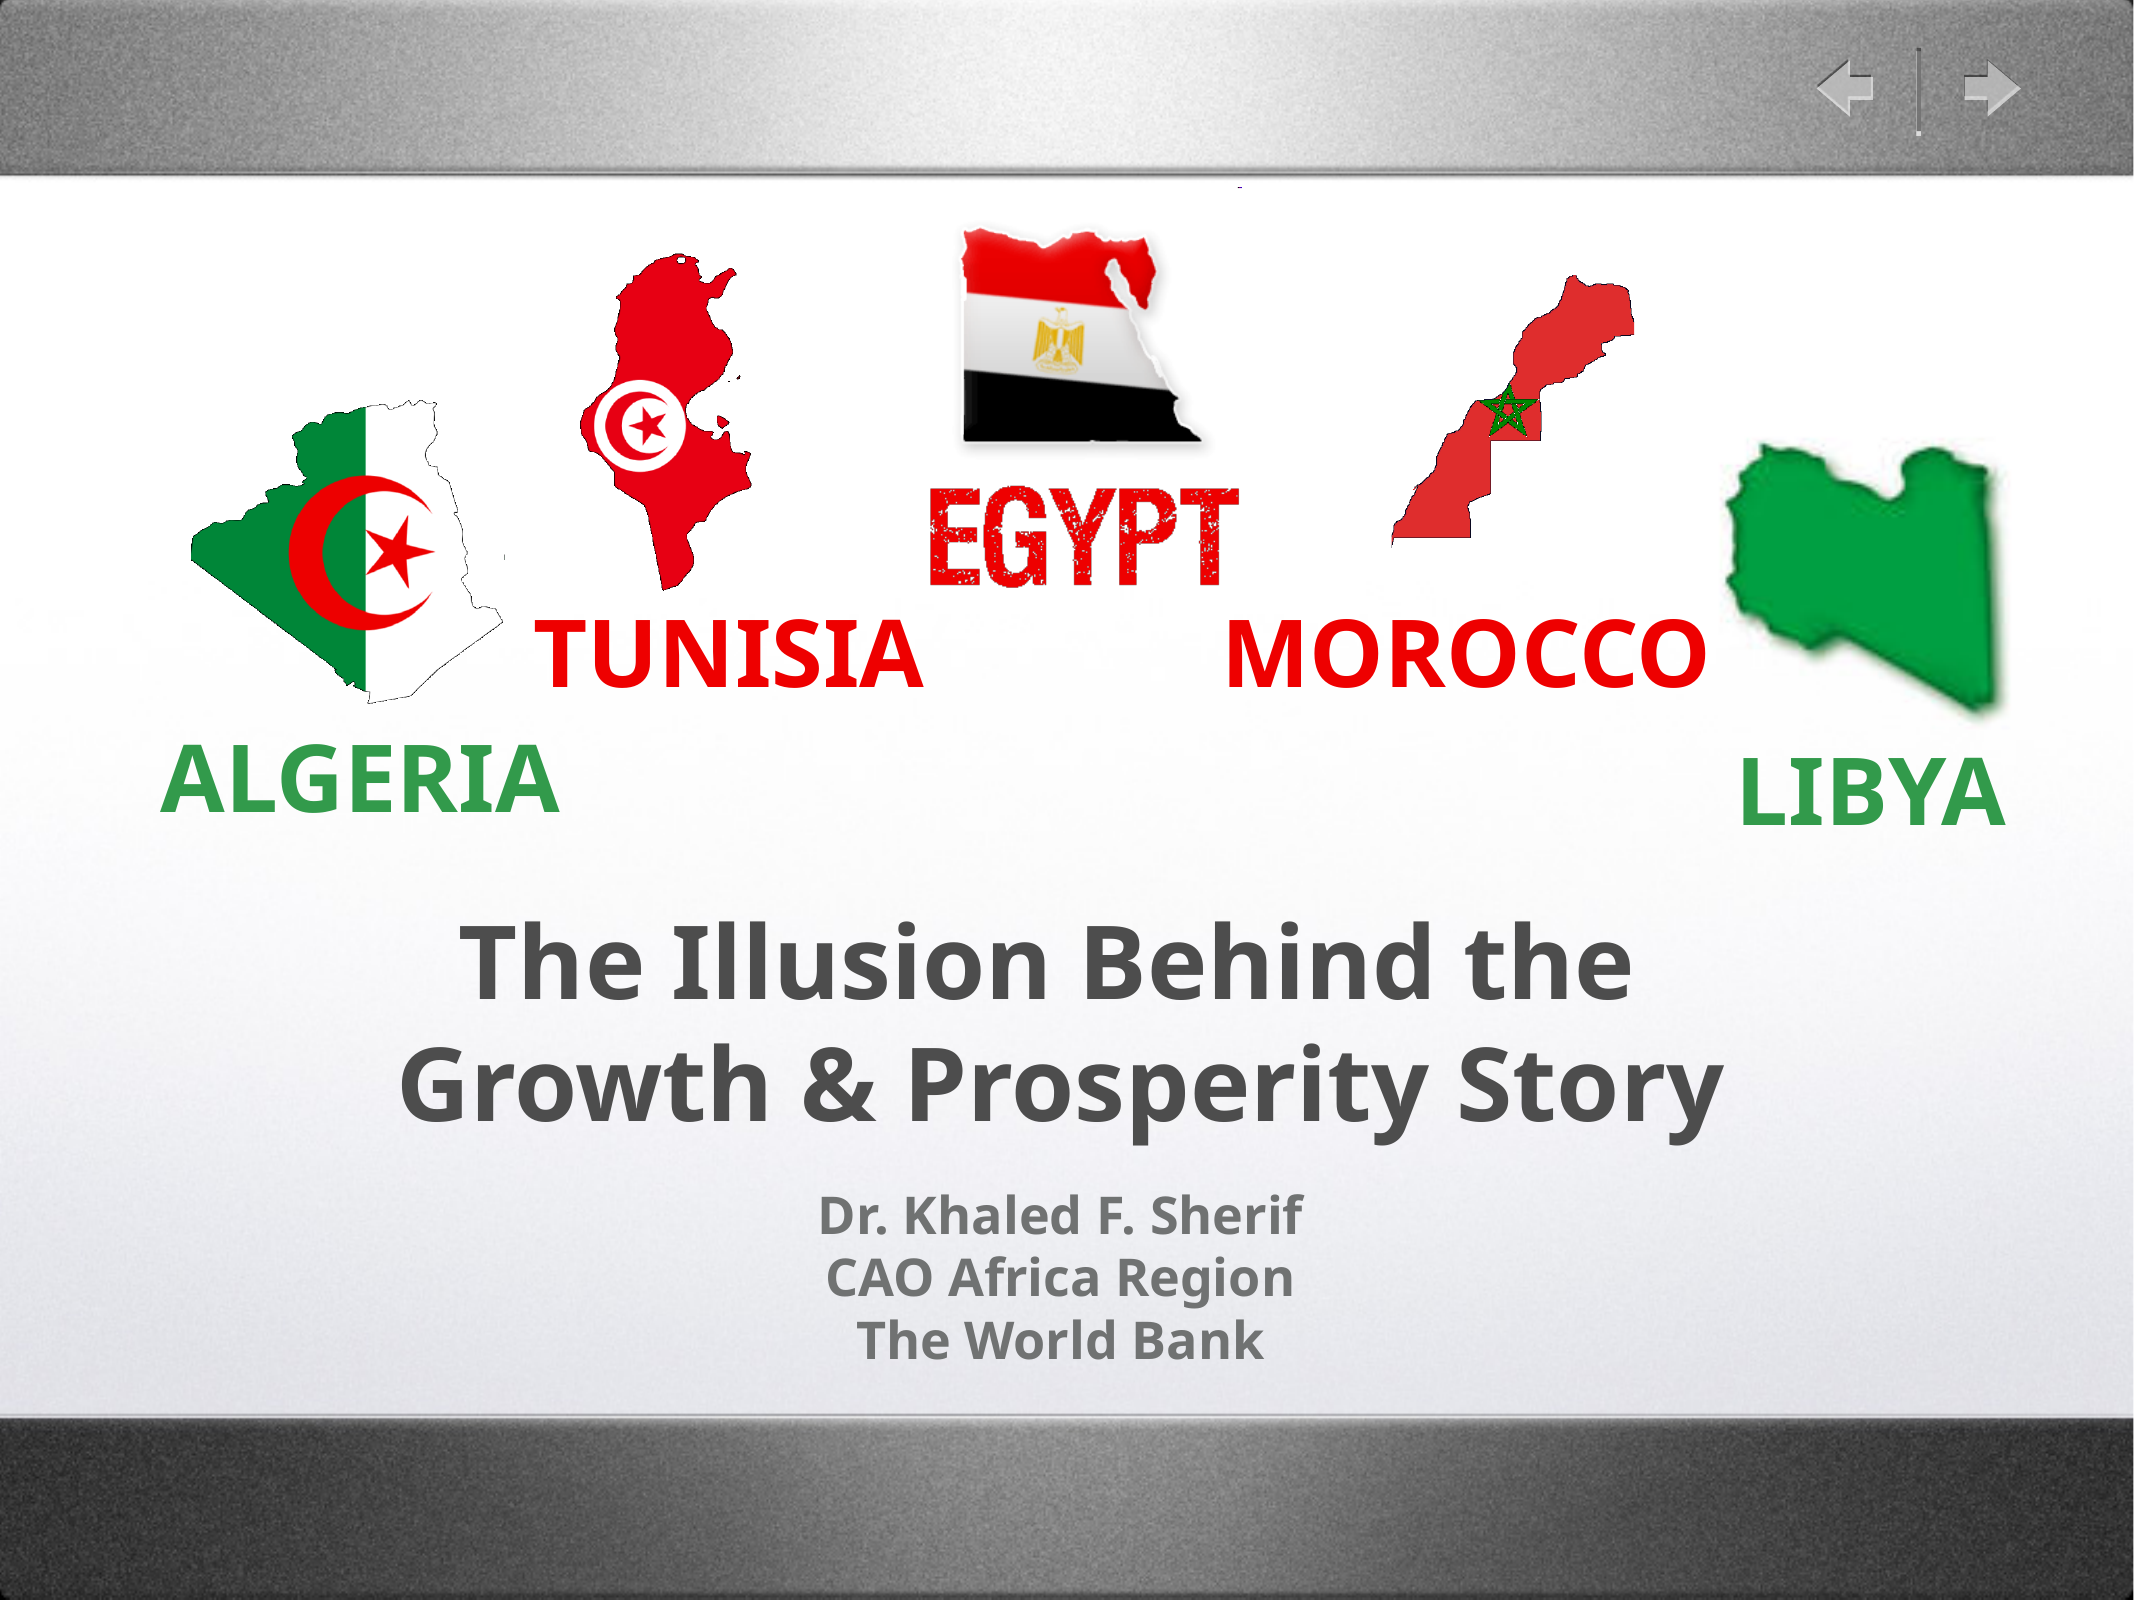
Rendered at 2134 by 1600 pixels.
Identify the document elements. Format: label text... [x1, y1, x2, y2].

text_box ALGERIA [104, 675, 617, 875]
text_box LIBYA [1650, 687, 2092, 888]
text_box MOROCCO [1129, 549, 1698, 750]
title The Illusion Behind the Growth & Prosperity Story Dr. Khaled F. Sherif CAO Africa Region The World Bank [53, 861, 2068, 1405]
picture [0, 0, 2134, 1600]
text_box TUNISIA [510, 549, 1055, 750]
